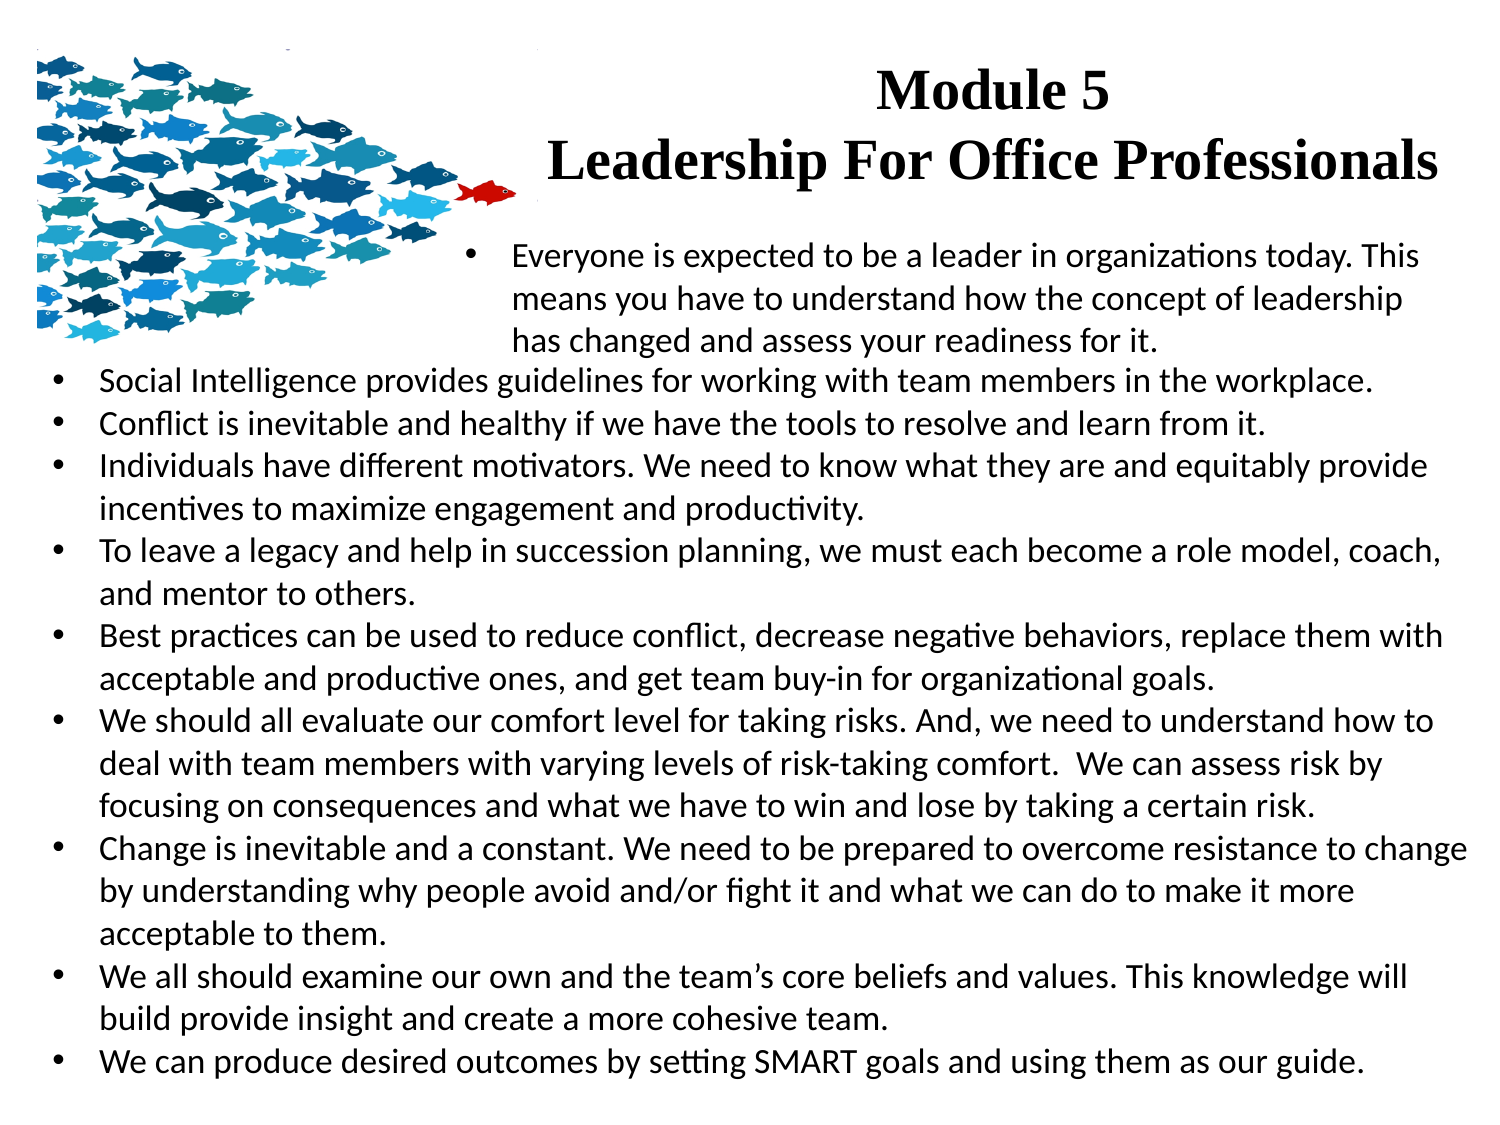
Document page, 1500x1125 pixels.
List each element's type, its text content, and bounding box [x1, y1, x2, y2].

picture [37, 49, 538, 351]
text_box Module 5 Leadership For Office Professionals [512, 43, 1475, 199]
text_box Social Intelligence provides guidelines for working with team members in the workplace. Conflict is inevitable and healthy if we have the tools to resolve and learn from it. Individuals have different motivators. We need to know what they are and equitably provide incentives to maximize engagement and productivity. To leave a legacy and help in succession planning, we must each become a role model, coach, and mentor to others. Best practices can be used to reduce conflict, decrease negative behaviors, replace them with acceptable and productive ones, and get team buy-in for organizational goals. We should all evaluate our comfort level for taking risks. And, we need to understand how to deal with team members with varying levels of risk-taking comfort. We can assess risk by focusing on consequences and what we have to win and lose by taking a certain risk. Change is inevitable and a constant. We need to be prepared to overcome resistance to change by understanding why people avoid and/or fight it and what we can do to make it more acceptable to them. We all should examine our own and the team’s core beliefs and values. This knowledge will build provide insight and create a more cohesive team. We can produce desired outcomes by setting SMART goals and using them as our guide. [37, 349, 1500, 1125]
text_box Everyone is expected to be a leader in organizations today. This means you have to understand how the concept of leadership has changed and assess your readiness for it. [450, 224, 1475, 413]
